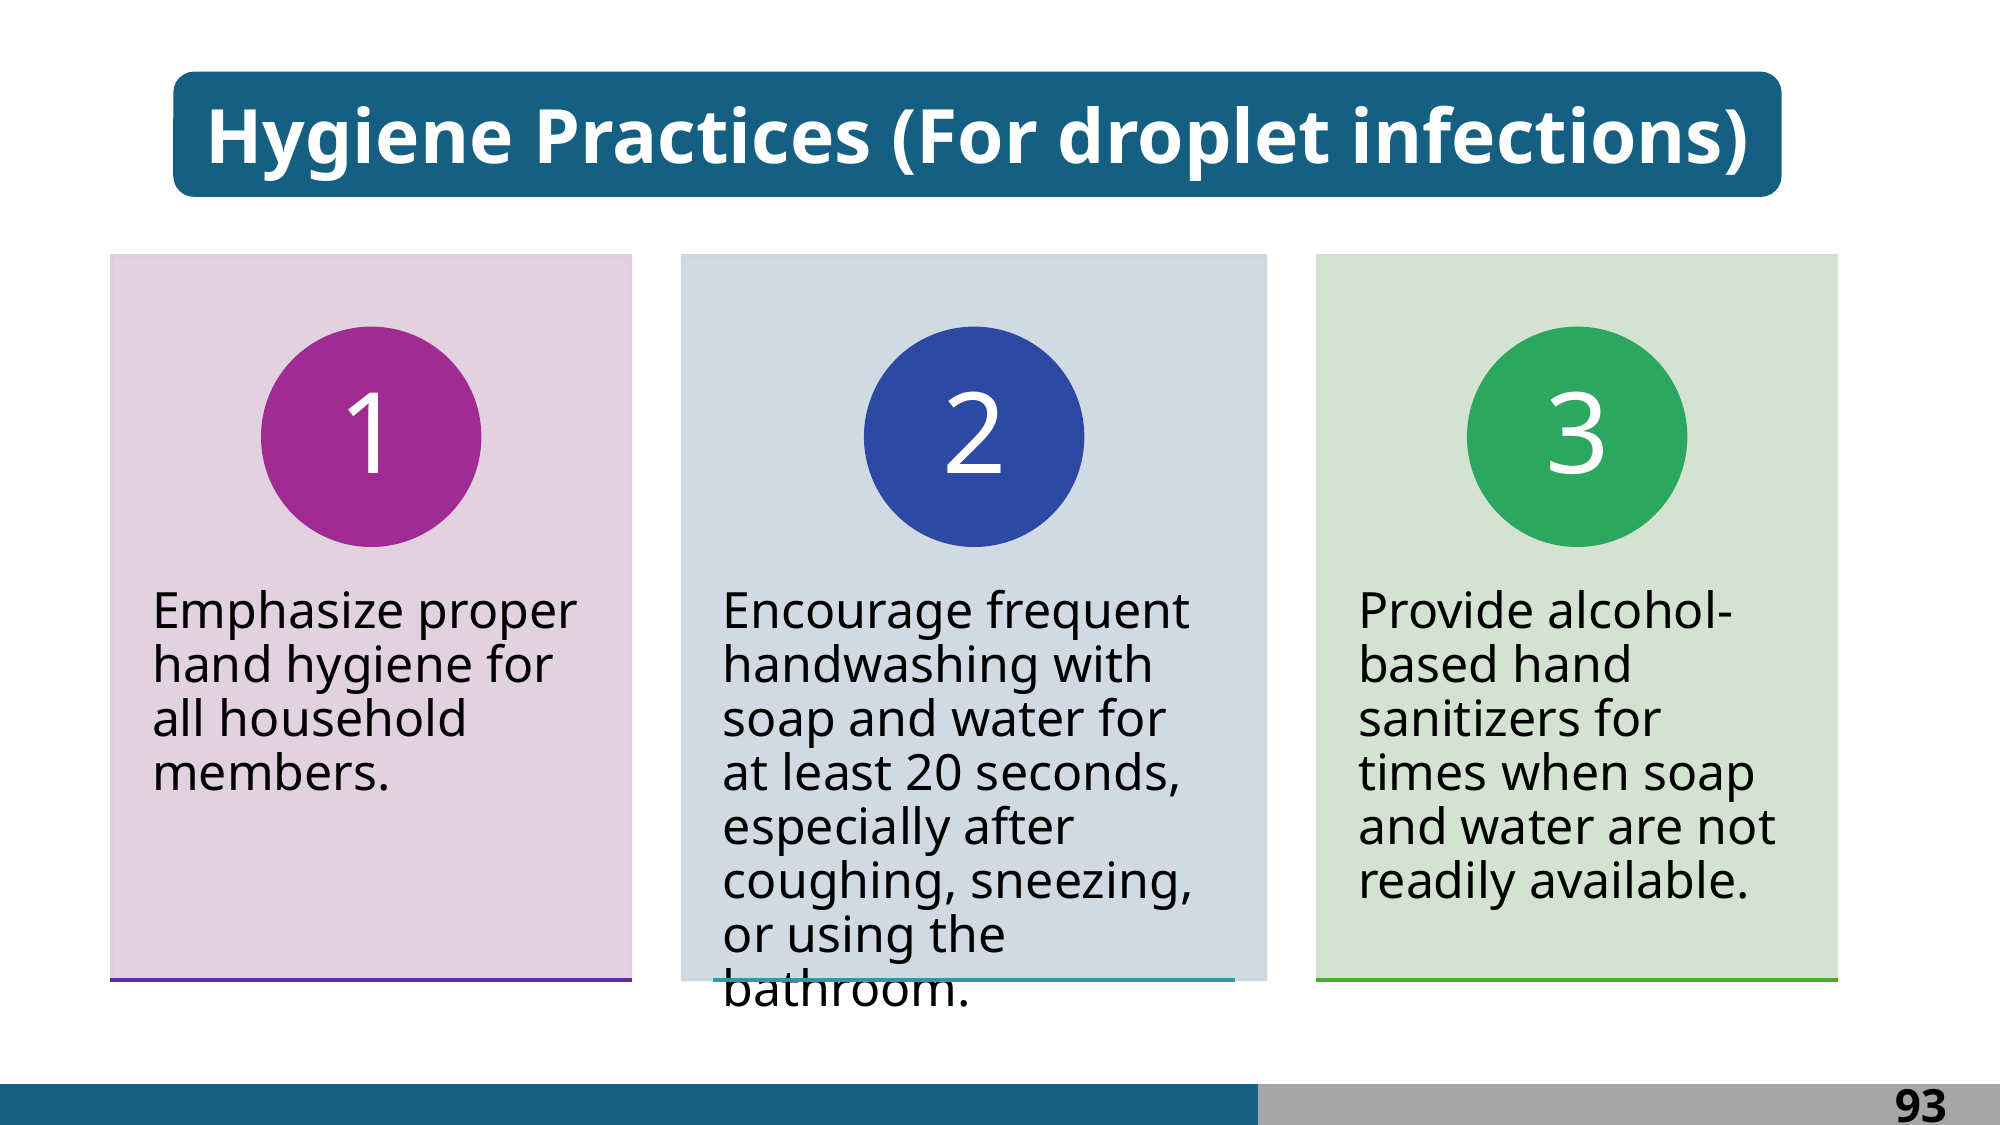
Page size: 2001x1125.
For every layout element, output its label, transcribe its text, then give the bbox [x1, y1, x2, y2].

text_box 93 [1808, 1074, 2000, 1125]
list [111, 255, 1838, 981]
text_box [171, 70, 1784, 199]
text_box Hygiene Practices (For droplet infections) [190, 81, 1765, 186]
